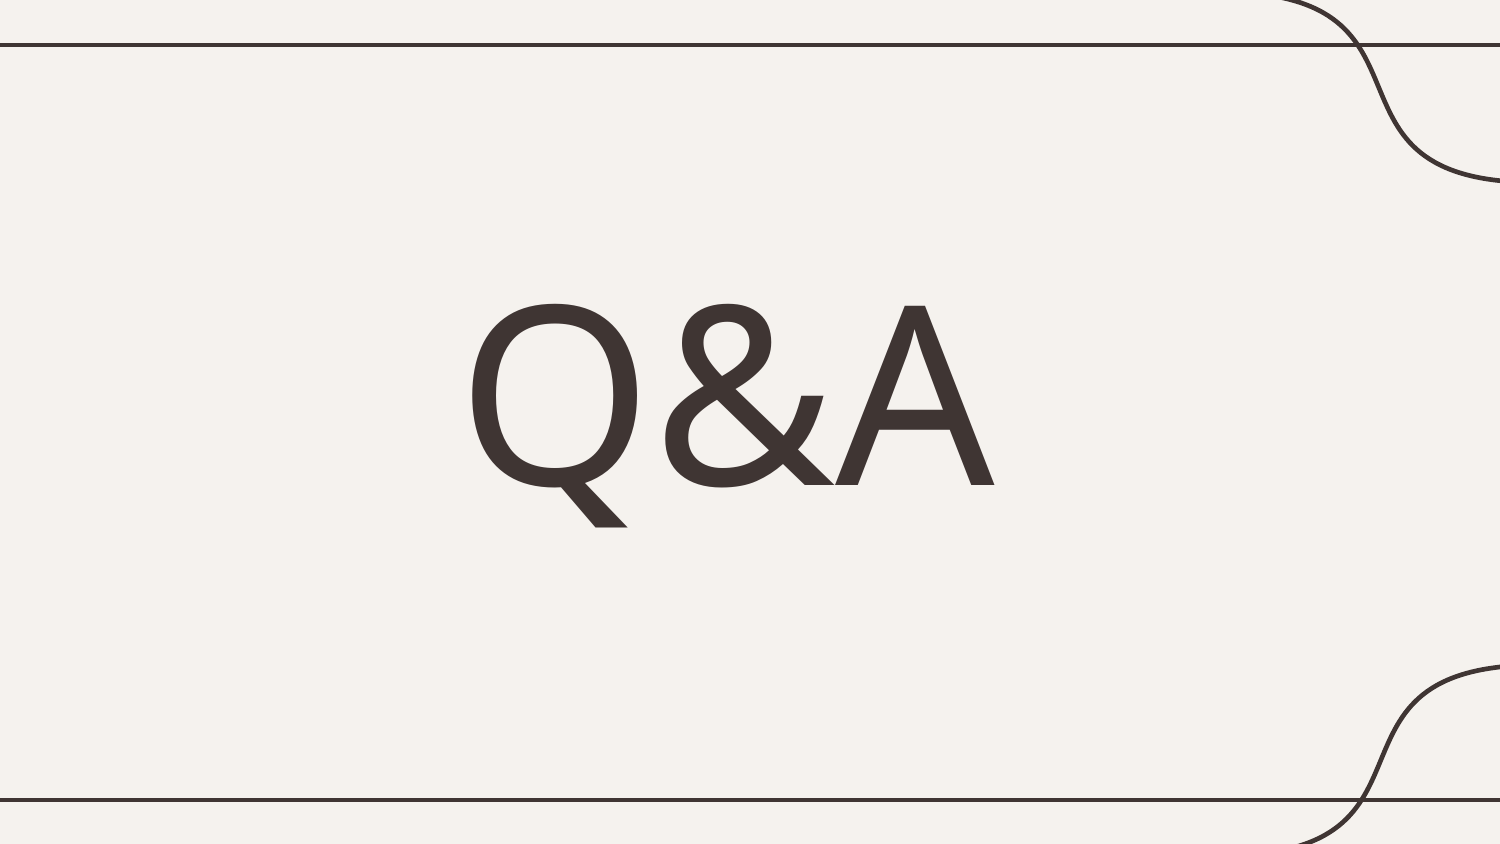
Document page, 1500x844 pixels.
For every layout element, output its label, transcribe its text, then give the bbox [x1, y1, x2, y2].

title Q&A [442, 220, 1062, 491]
